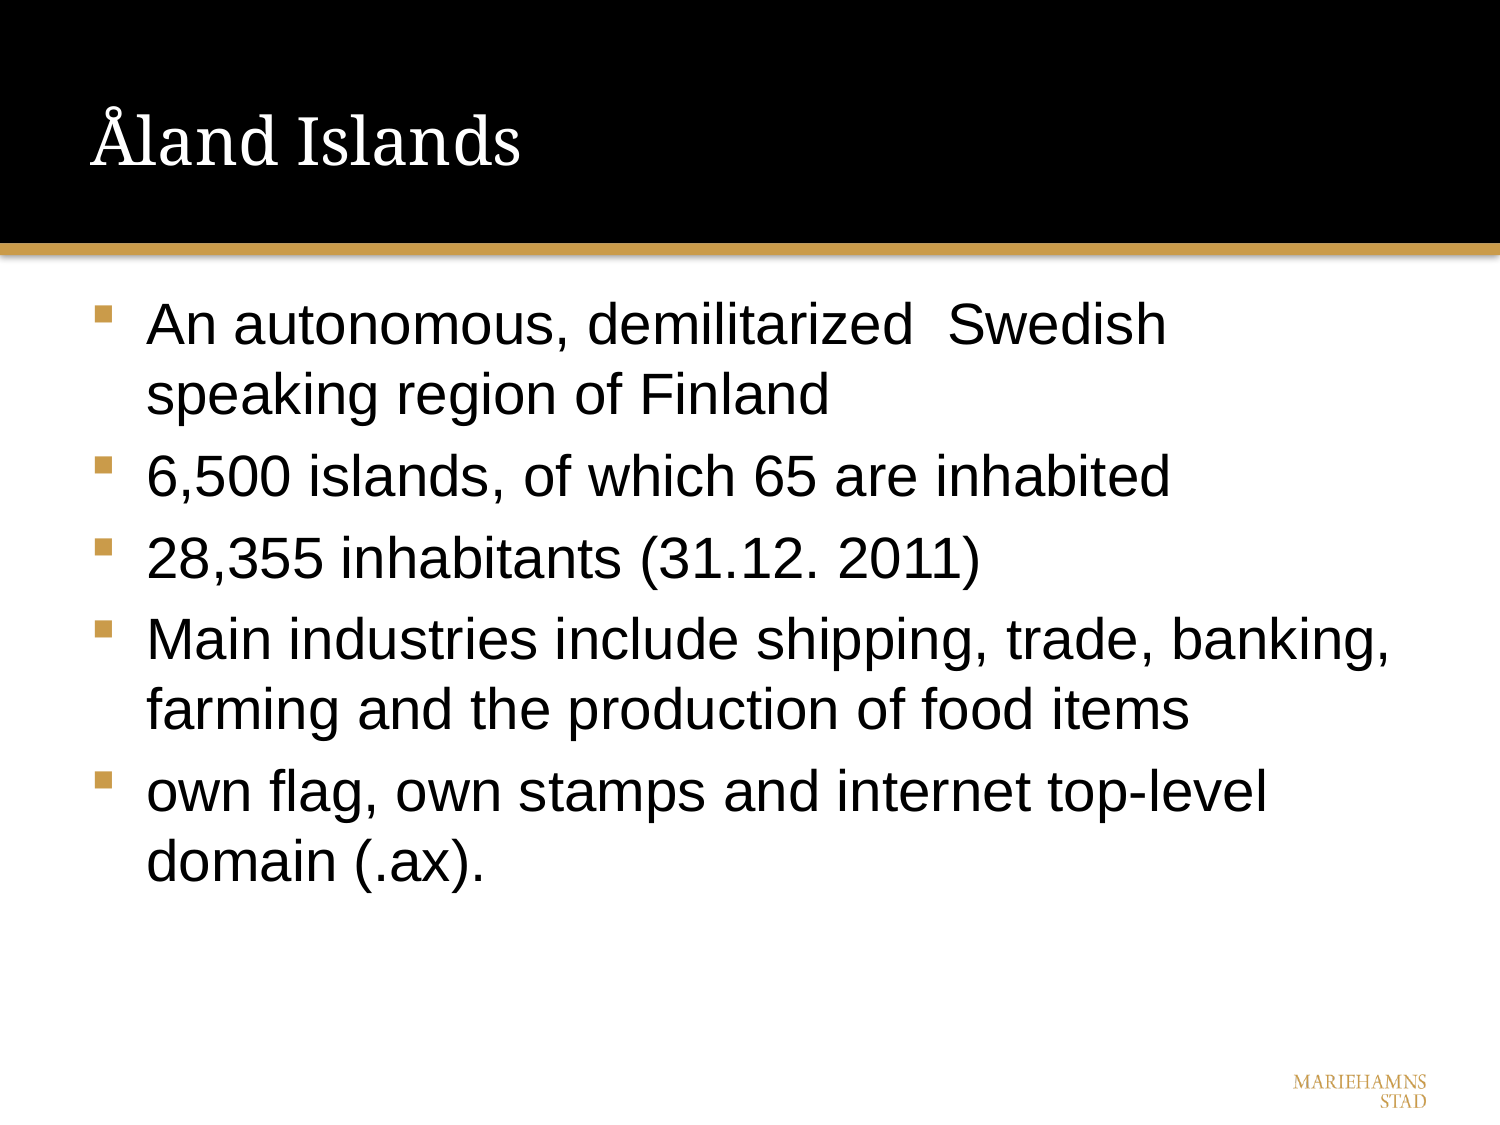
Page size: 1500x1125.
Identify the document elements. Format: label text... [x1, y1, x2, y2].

title Åland Islands [75, 45, 1425, 233]
list An autonomous, demilitarized Swedish speaking region of Finland 6,500 islands, of which 65 are inhabited 28,355 inhabitants (31.12. 2011) Main industries include shipping, trade, banking, farming and the production of food items own flag, own stamps and internet top-level domain (.ax). [75, 278, 1425, 1035]
picture [1293, 1074, 1426, 1108]
